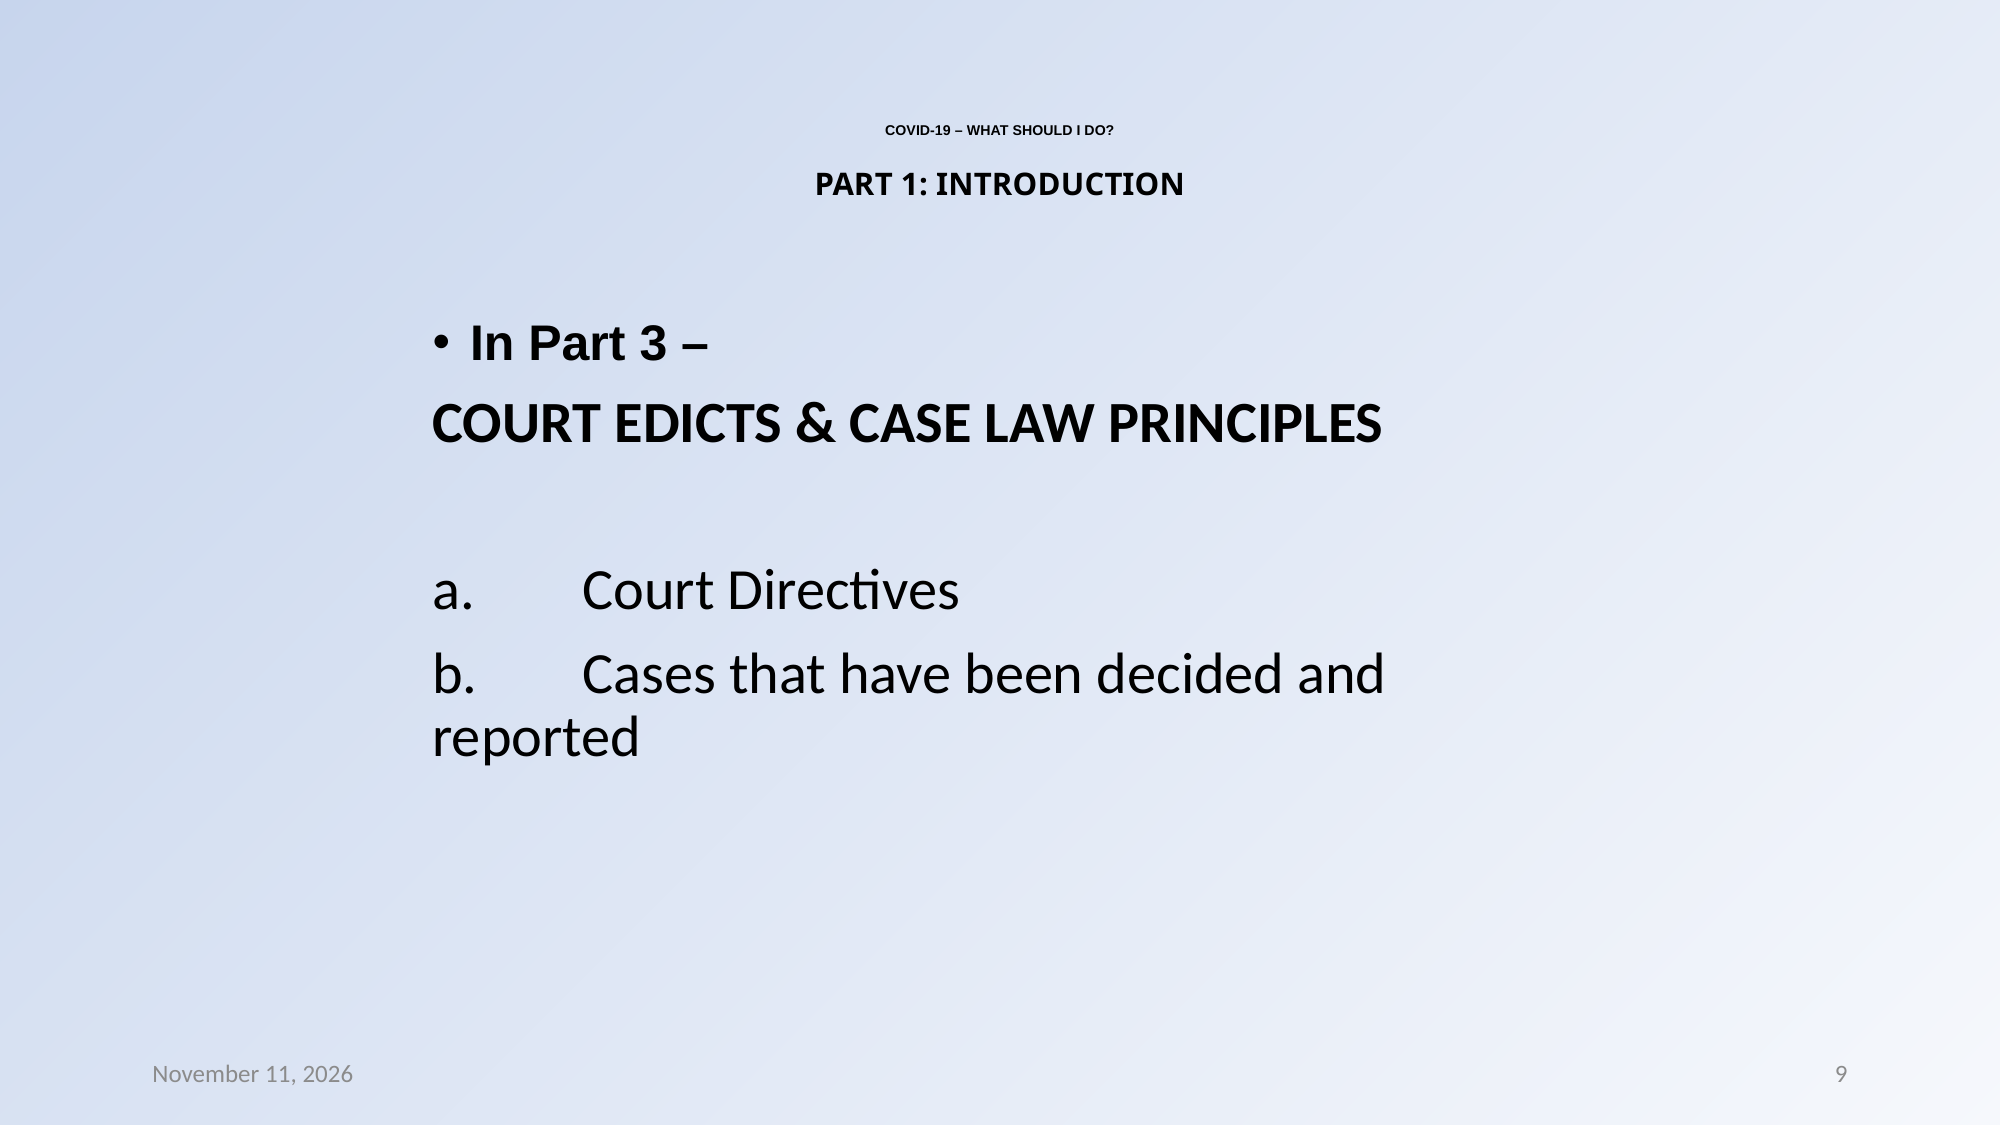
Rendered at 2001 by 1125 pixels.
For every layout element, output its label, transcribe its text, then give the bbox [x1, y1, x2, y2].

slide_number 9 [1412, 1042, 1863, 1103]
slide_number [137, 1042, 588, 1103]
title COVID-19 – WHAT SHOULD I DO? PART 1: INTRODUCTION [137, 82, 1863, 279]
list In Part 3 – COURT EDICTS & CASE LAW PRINCIPLES a. Court Directives b. Cases that have been decided and reported [417, 310, 1613, 922]
